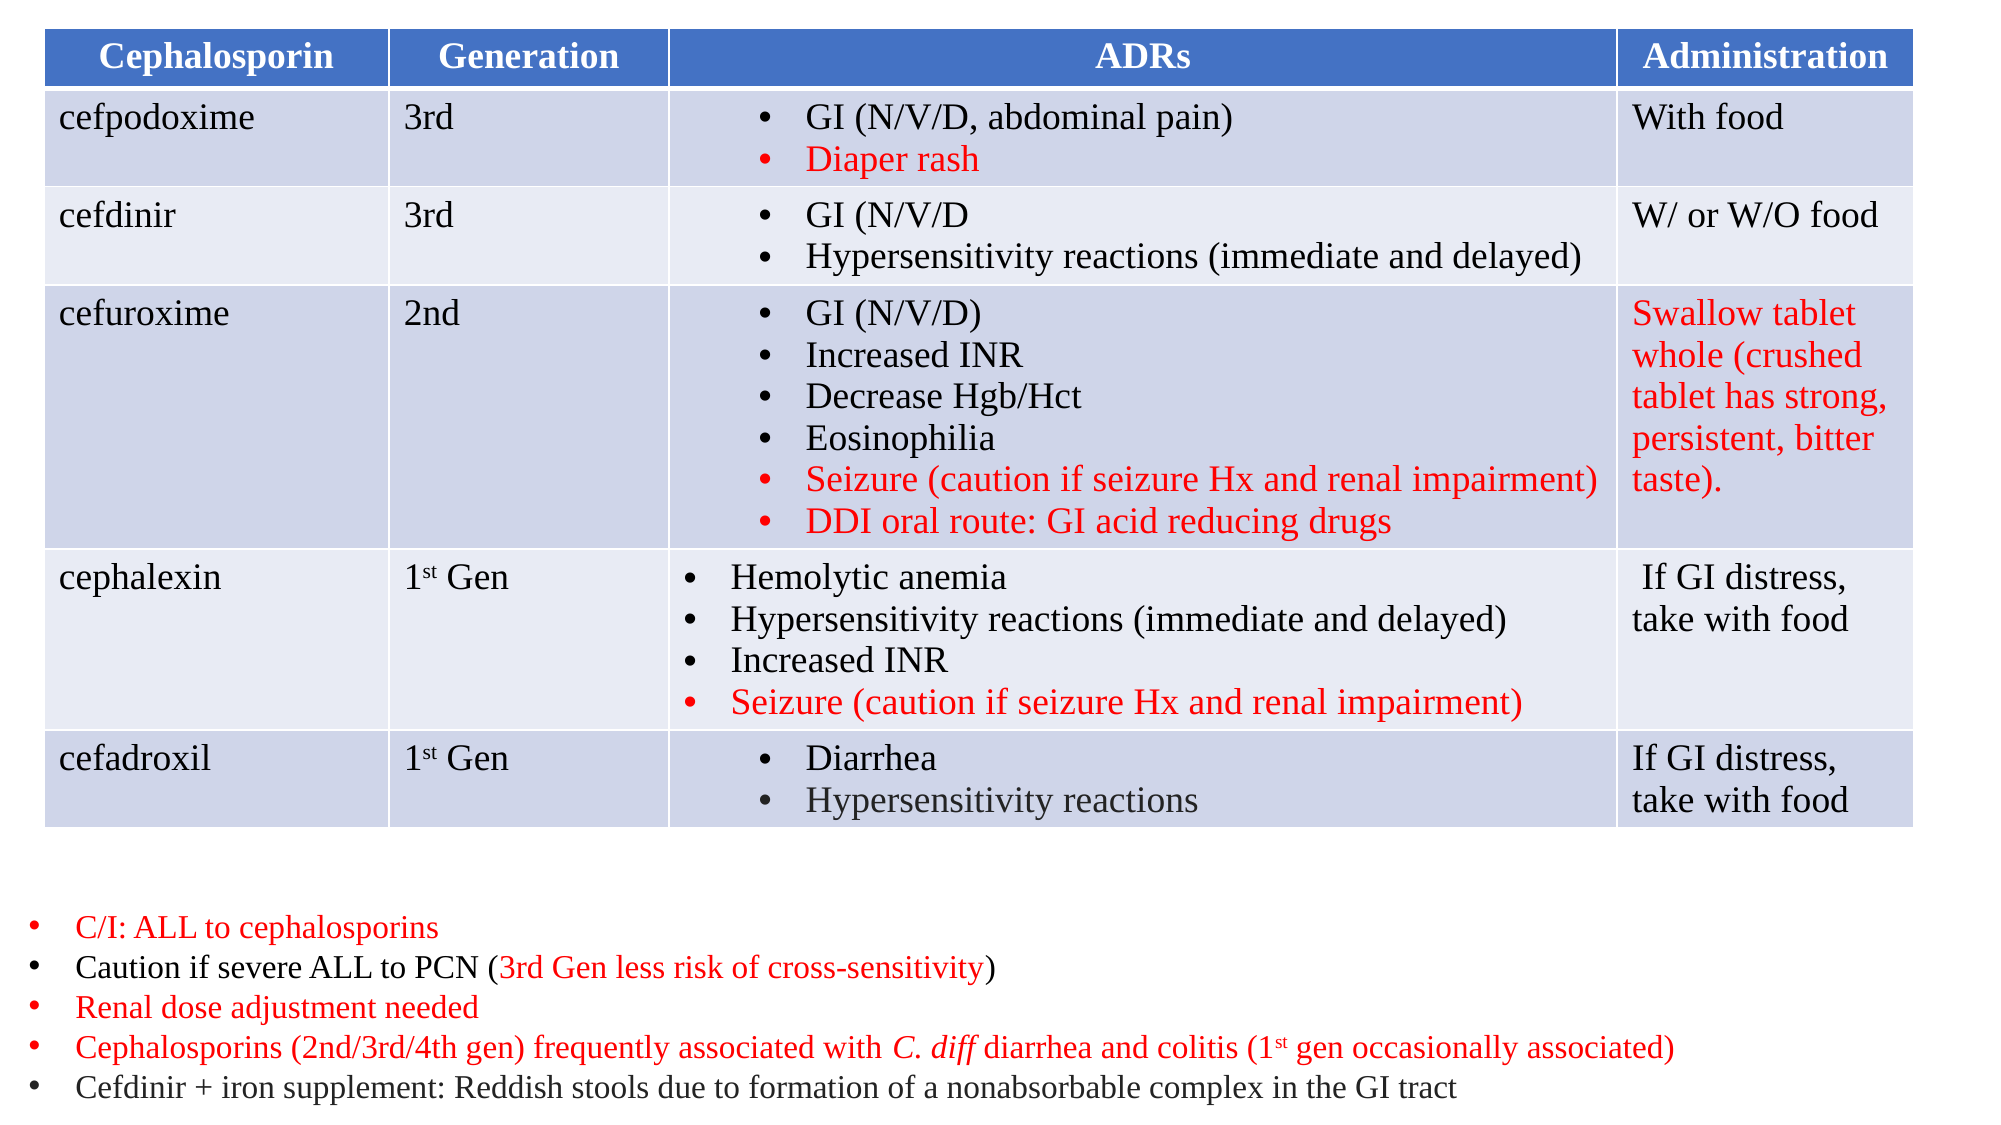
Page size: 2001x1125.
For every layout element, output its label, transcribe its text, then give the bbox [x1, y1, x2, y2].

table_cell GI (N/V/D, abdominal pain) Diaper rash [670, 91, 1616, 186]
table_cell 1st Gen [390, 550, 668, 729]
table_header ADRs [670, 29, 1616, 86]
table_cell cefpodoxime [45, 91, 388, 186]
table_header Administration [1618, 29, 1913, 86]
table_cell If GI distress, take with food [1618, 731, 1913, 827]
table_cell 3rd [390, 187, 668, 284]
table_cell Hemolytic anemia Hypersensitivity reactions (immediate and delayed) Increased INR Seizure (caution if seizure Hx and renal impairment) [670, 550, 1616, 729]
table_cell W/ or W/O food [1618, 187, 1913, 284]
text_box C/I: ALL to cephalosporins Caution if severe ALL to PCN (3rd Gen less risk of cross-sensitivity) Renal dose adjustment needed Cephalosporins (2nd/3rd/4th gen) frequently associated with C. diff diarrhea and colitis (1st gen occasionally associated) Cefdinir + iron supplement: Reddish stools due to formation of a nonabsorbable complex in the GI tract [13, 898, 2000, 1113]
table_cell GI (N/V/D Hypersensitivity reactions (immediate and delayed) [670, 187, 1616, 284]
table_cell 3rd [390, 91, 668, 186]
table_cell 2nd [390, 286, 668, 548]
table_cell cefdinir [45, 187, 388, 284]
table_header Generation [390, 29, 668, 86]
table_cell GI (N/V/D) Increased INR Decrease Hgb/Hct Eosinophilia Seizure (caution if seizure Hx and renal impairment) DDI oral route: GI acid reducing drugs [670, 286, 1616, 548]
table_cell With food [1618, 91, 1913, 186]
table_cell cefadroxil [45, 731, 388, 827]
table_cell 1st Gen [390, 731, 668, 827]
table_header Cephalosporin [45, 29, 388, 86]
table_cell cefuroxime [45, 286, 388, 548]
table_cell If GI distress, take with food [1618, 550, 1913, 729]
table_cell cephalexin [45, 550, 388, 729]
table_cell Swallow tablet whole (crushed tablet has strong, persistent, bitter taste). [1618, 286, 1913, 548]
table_cell Diarrhea Hypersensitivity reactions [670, 731, 1616, 827]
